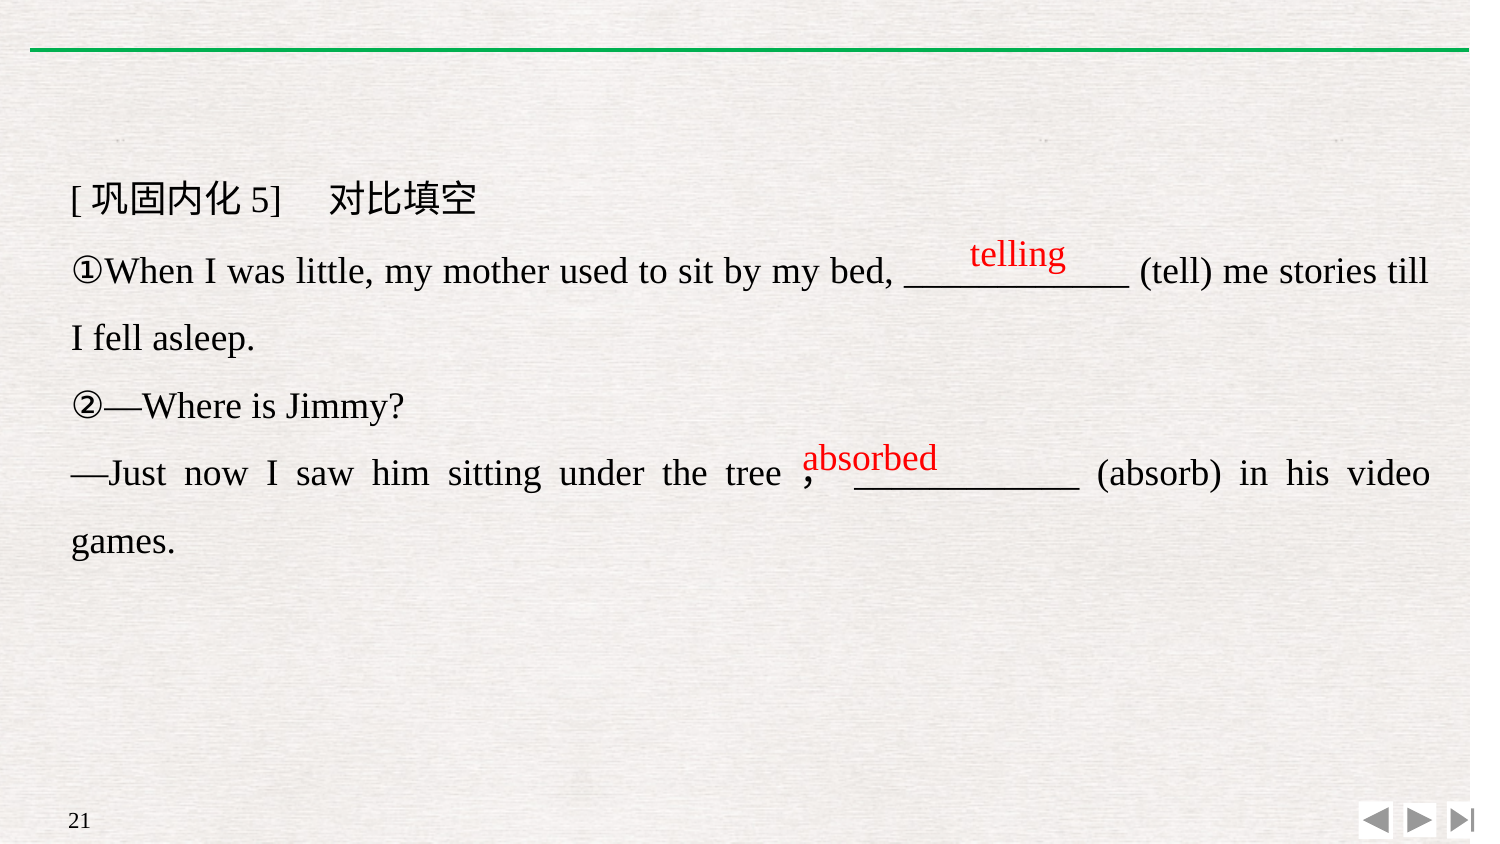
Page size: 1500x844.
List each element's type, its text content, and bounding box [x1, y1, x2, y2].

picture [0, 0, 1470, 844]
text_box ①When I was little, my mother used to sit by my bed, ____________ (tell) me stories till I fell asleep. ②—Where is Jimmy? —Just now I saw him sitting under the tree，____________ (absorb) in his video games. [59, 217, 1443, 567]
text_box absorbed [790, 427, 950, 484]
text_box telling [958, 223, 1078, 280]
text_box [巩固内化5] 对比填空 [58, 146, 1442, 226]
